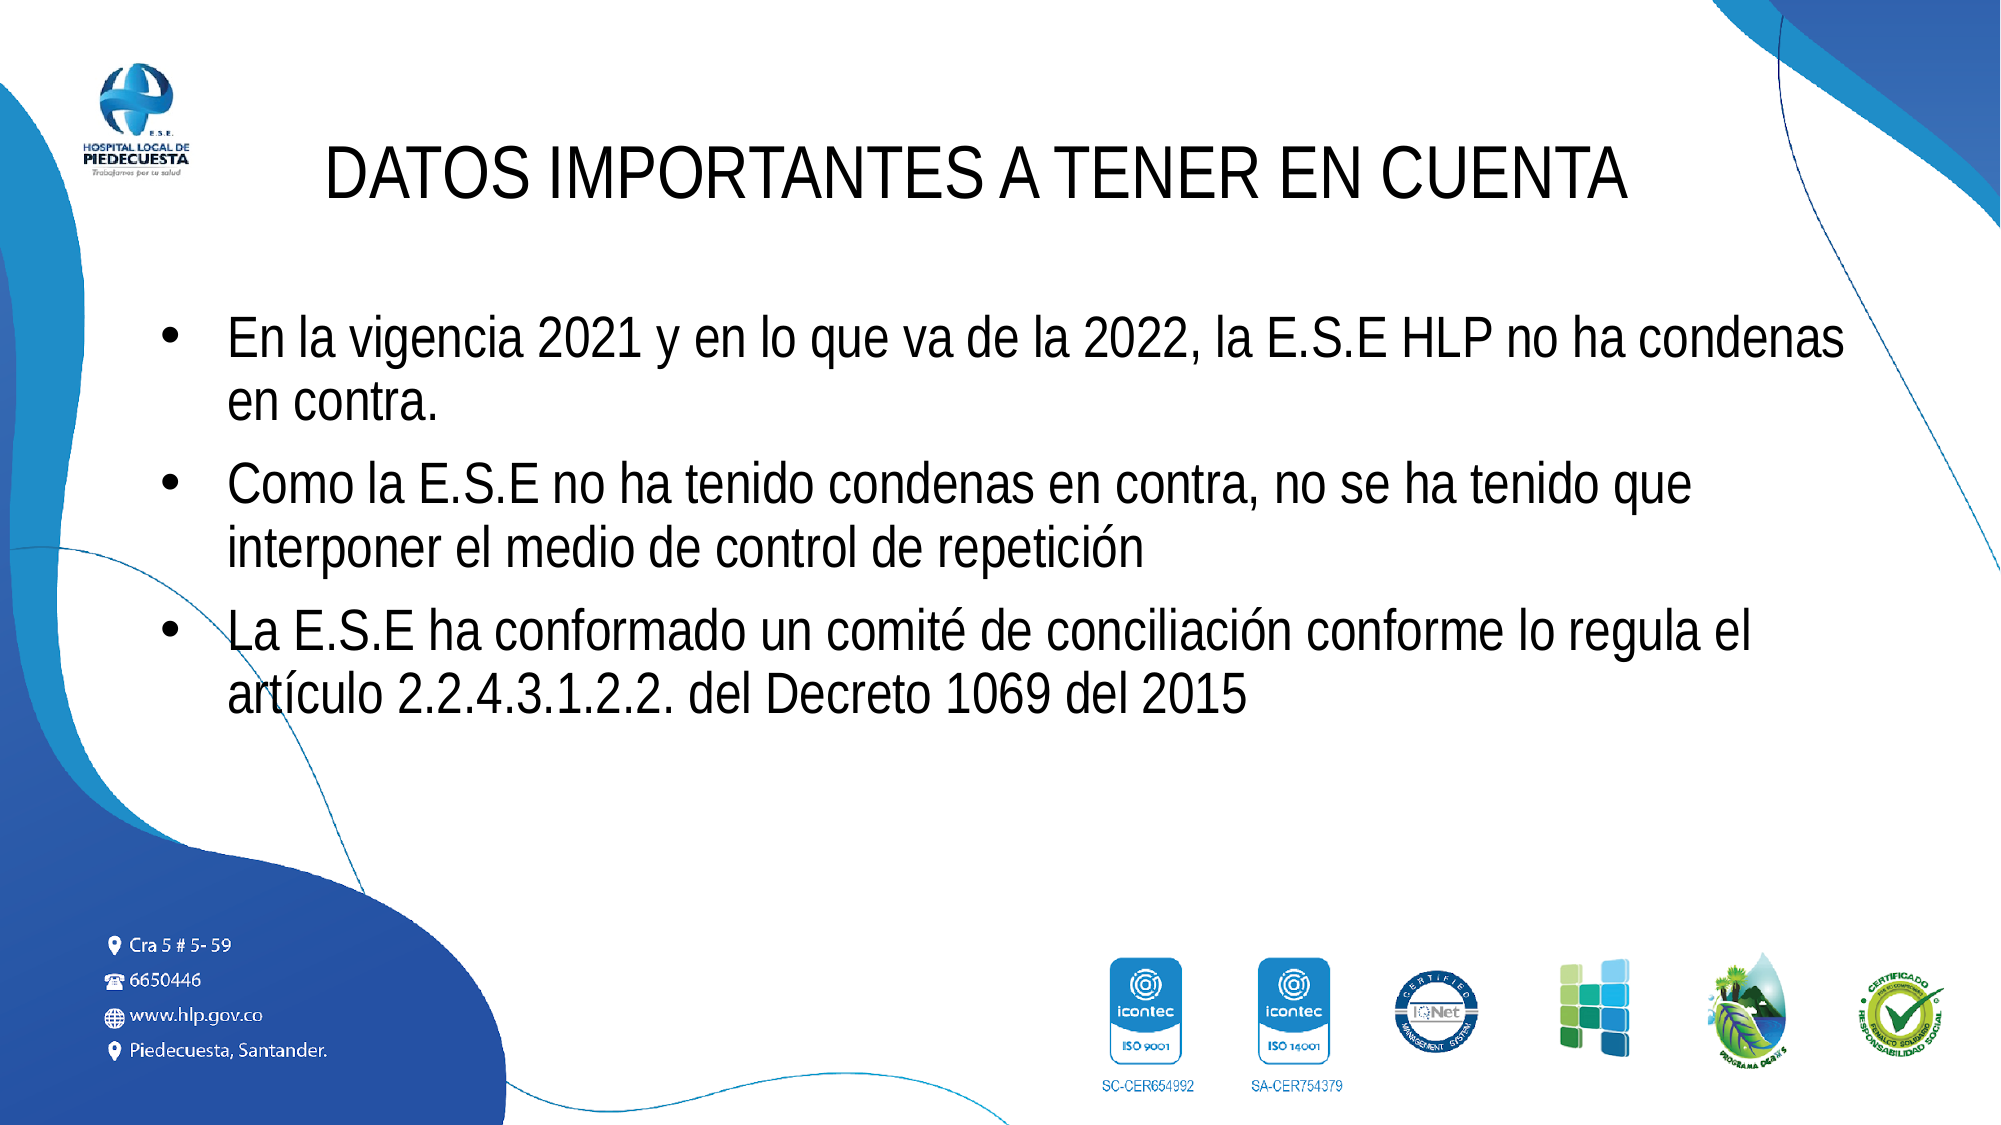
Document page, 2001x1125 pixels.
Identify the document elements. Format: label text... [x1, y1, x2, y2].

title DATOS IMPORTANTES A TENER EN CUENTA [137, 59, 1863, 278]
list En la vigencia 2021 y en lo que va de la 2022, la E.S.E HLP no ha condenas en contra. Como la E.S.E no ha tenido condenas en contra, no se ha tenido que interponer el medio de control de repetición La E.S.E ha conformado un comité de conciliación conforme lo regula el artículo 2.2.4.3.1.2.2. del Decreto 1069 del 2015 [137, 299, 1863, 829]
picture [0, 0, 2001, 1125]
